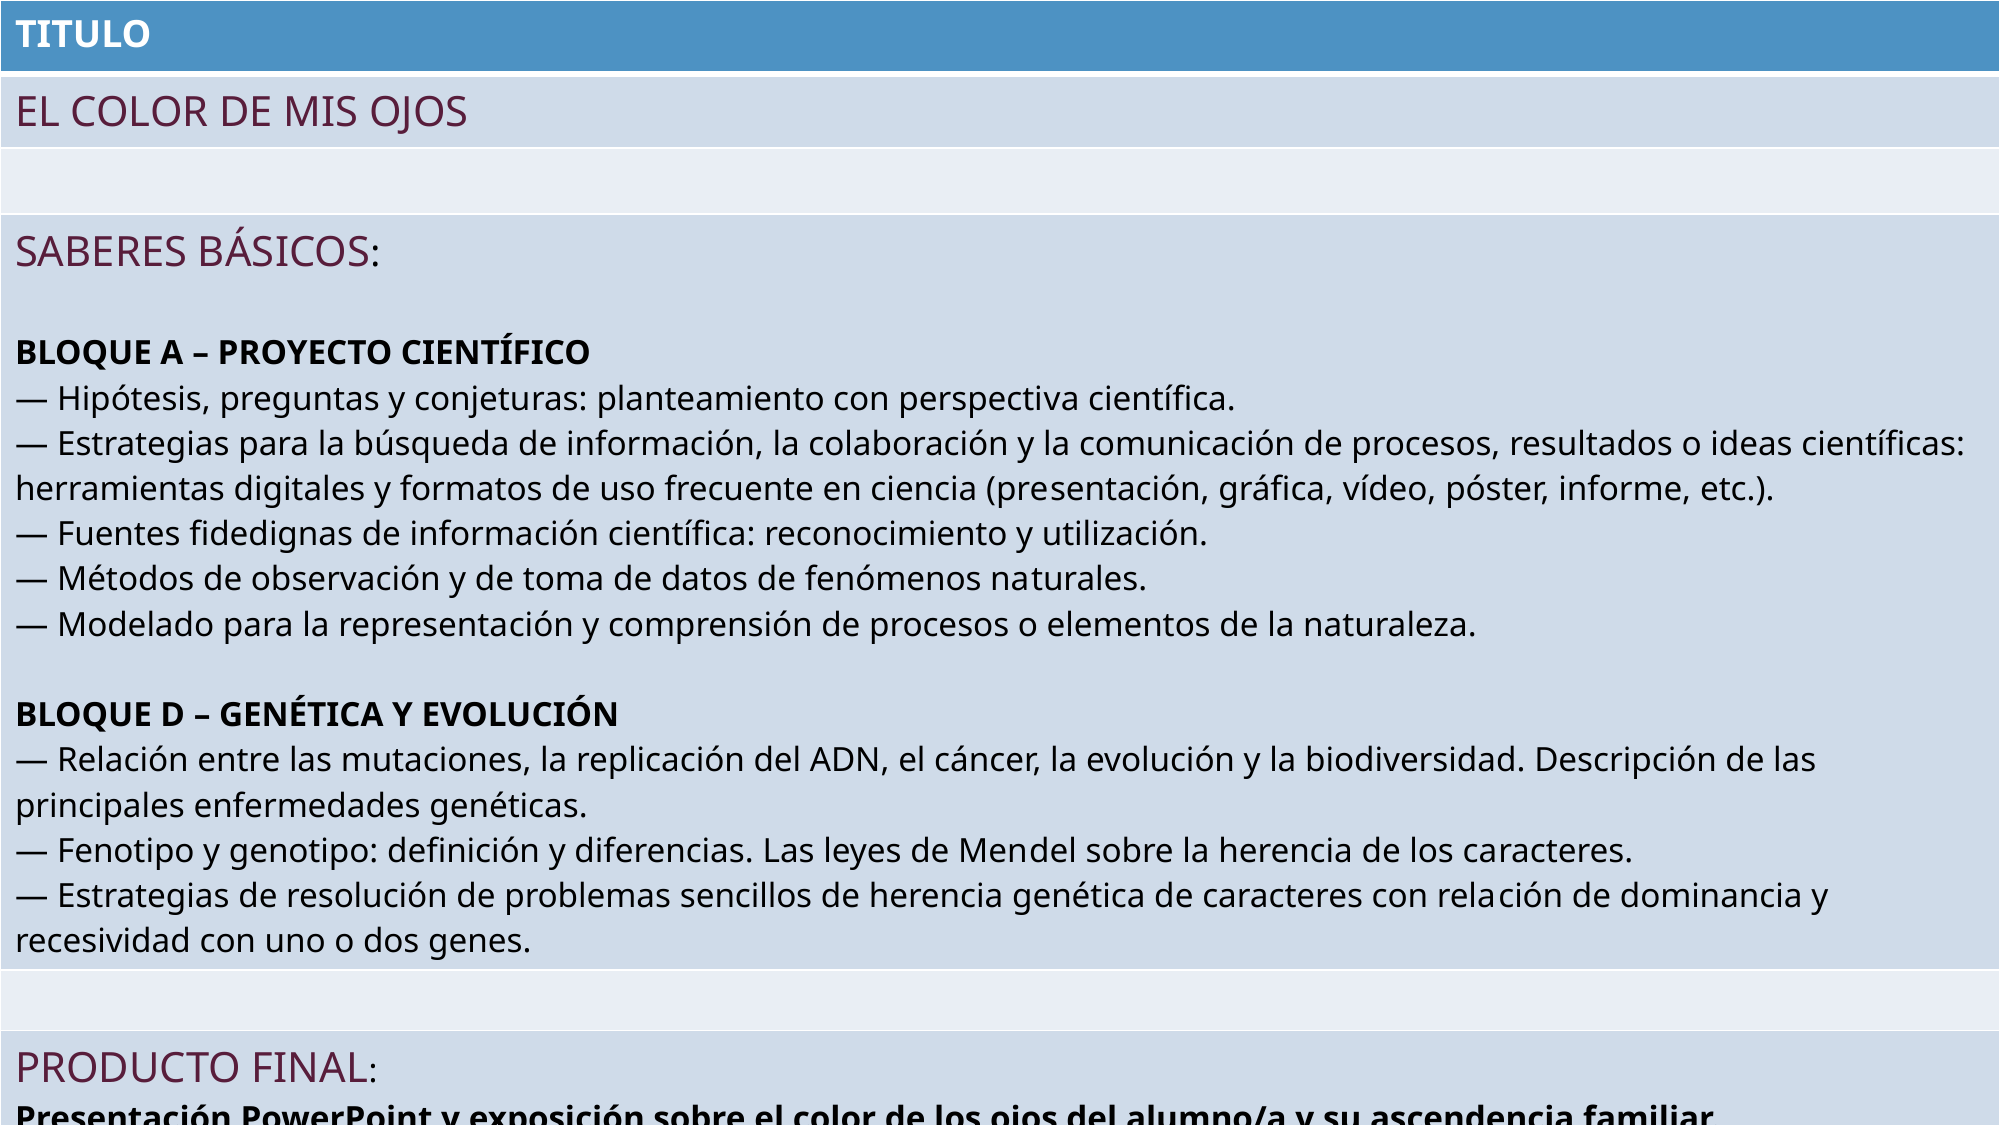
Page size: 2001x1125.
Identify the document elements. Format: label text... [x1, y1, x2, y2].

table_cell PRODUCTO FINAL: Presentación PowerPoint y exposición sobre el color de los ojos del alumno/a y su ascendencia familiar. [1, 1031, 1999, 1125]
table_header TITULO [1, 1, 1999, 71]
table_cell [1, 971, 1999, 1030]
table_cell EL COLOR DE MIS OJOS [1, 77, 1999, 147]
table_cell SABERES BÁSICOS: BLOQUE A – PROYECTO CIENTÍFICO — Hipótesis, preguntas y conjetu­ras: planteamiento con perspecti­va científica. — Estrategias para la búsqueda de información, la colaboración y la comunicación de procesos, resultados o ideas científicas: he­rramientas digitales y formatos de uso frecuente en ciencia (pre­sentación, gráfica, vídeo, póster, informe, etc.). — Fuentes fidedignas de informa­ción científica: reconocimiento y utilización. — Métodos de observación y de toma de datos de fenómenos na­turales. — Modelado para la representa­ción y comprensión de procesos o elementos de la naturaleza. BLOQUE D – GENÉTICA Y EVOLUCIÓN — Relación entre las mutaciones, la replicación del ADN, el cáncer, la evolución y la biodiversidad. Descripción de las principales enfermedades genéticas. — Fenotipo y genotipo: definición y diferencias. Las leyes de Men­del sobre la herencia de los ca­racteres. — Estrategias de resolución de problemas sencillos de herencia genética de caracteres con rela­ción de dominancia y recesividad con uno o dos genes. [1, 215, 1999, 969]
table_cell [1, 149, 1999, 213]
